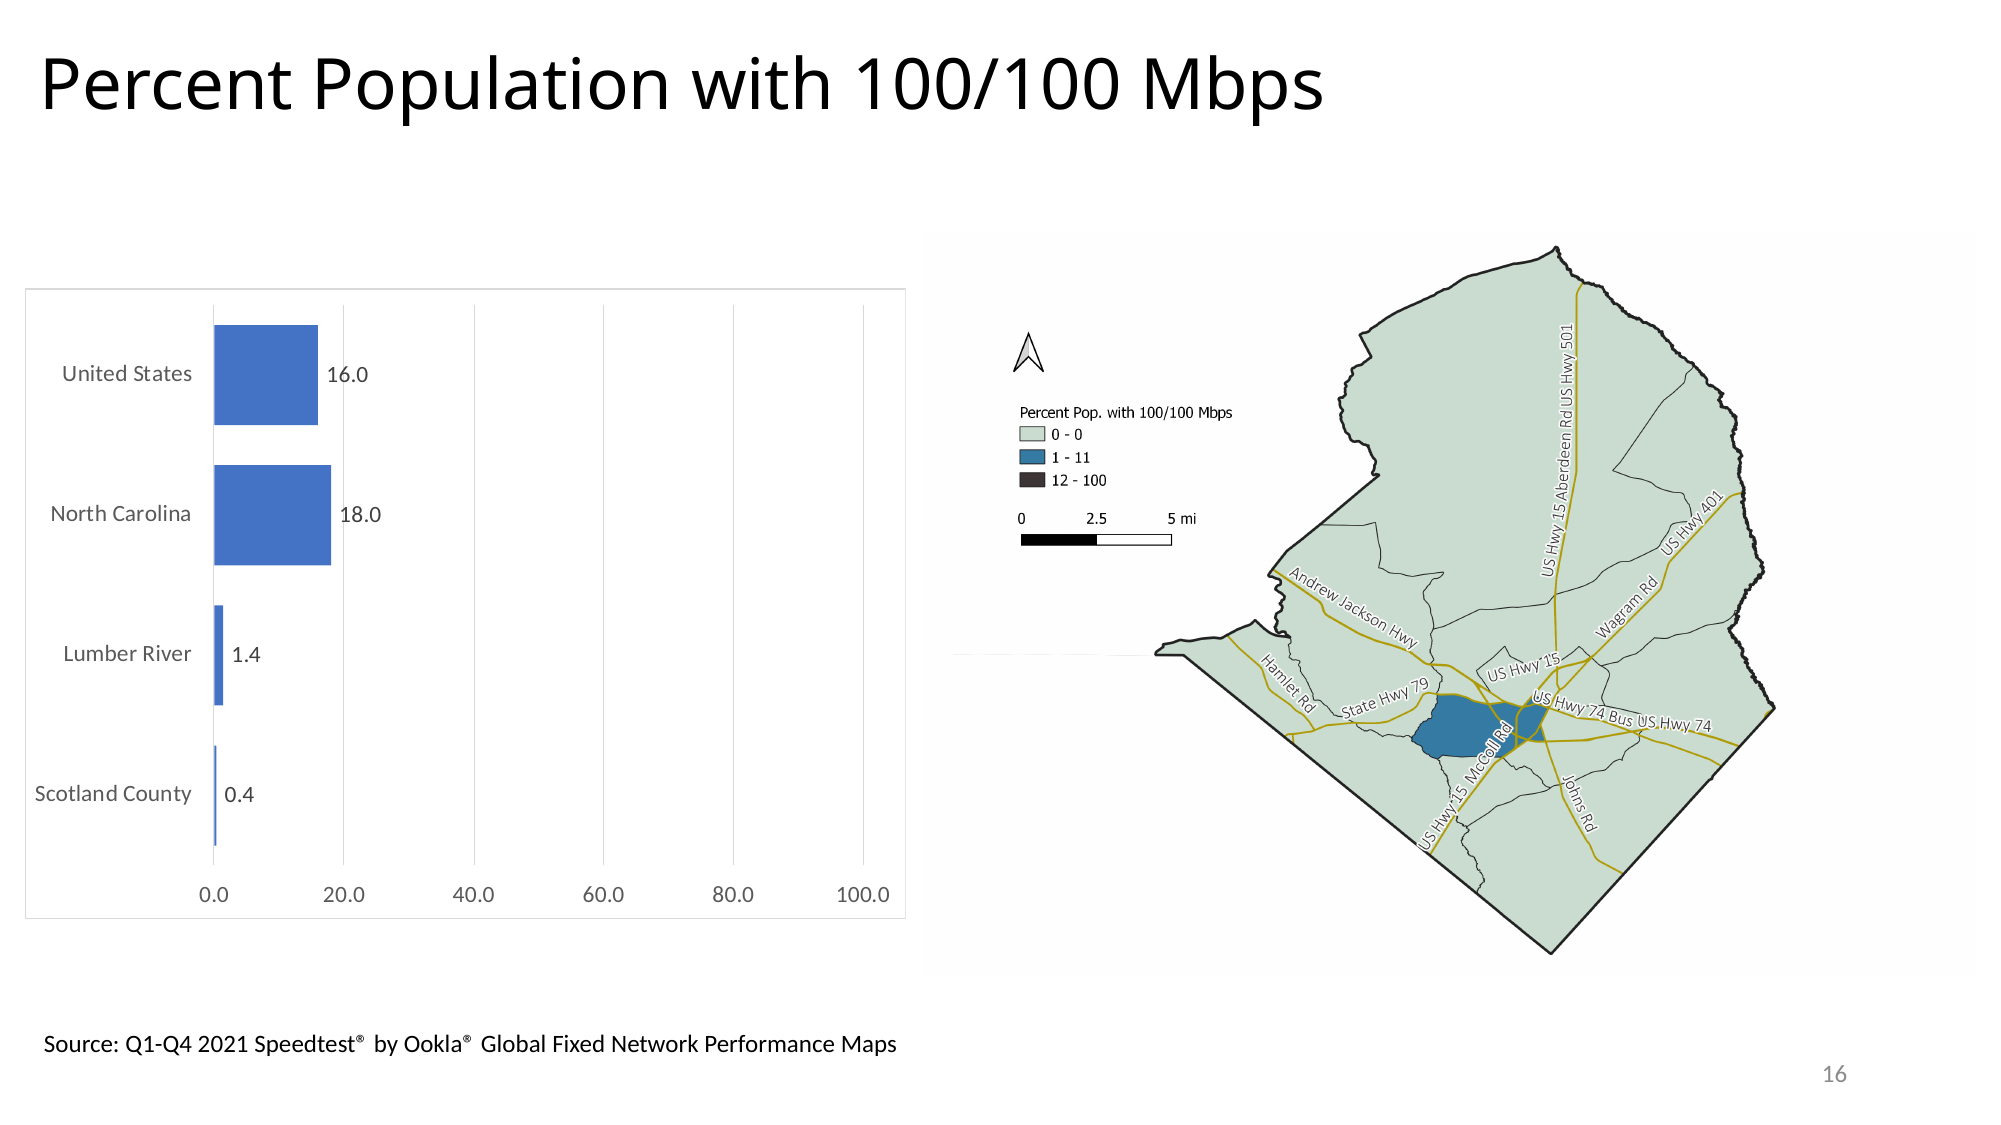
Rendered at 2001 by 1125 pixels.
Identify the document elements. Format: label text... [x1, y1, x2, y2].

picture [24, 287, 906, 919]
text_box Source: Q1-Q4 2021 Speedtest® by Ookla® Global Fixed Network Performance Maps [29, 1020, 914, 1065]
title Percent Population with 100/100 Mbps [24, 5, 1963, 169]
slide_number 16 [1412, 1042, 1863, 1103]
picture [924, 232, 1975, 976]
